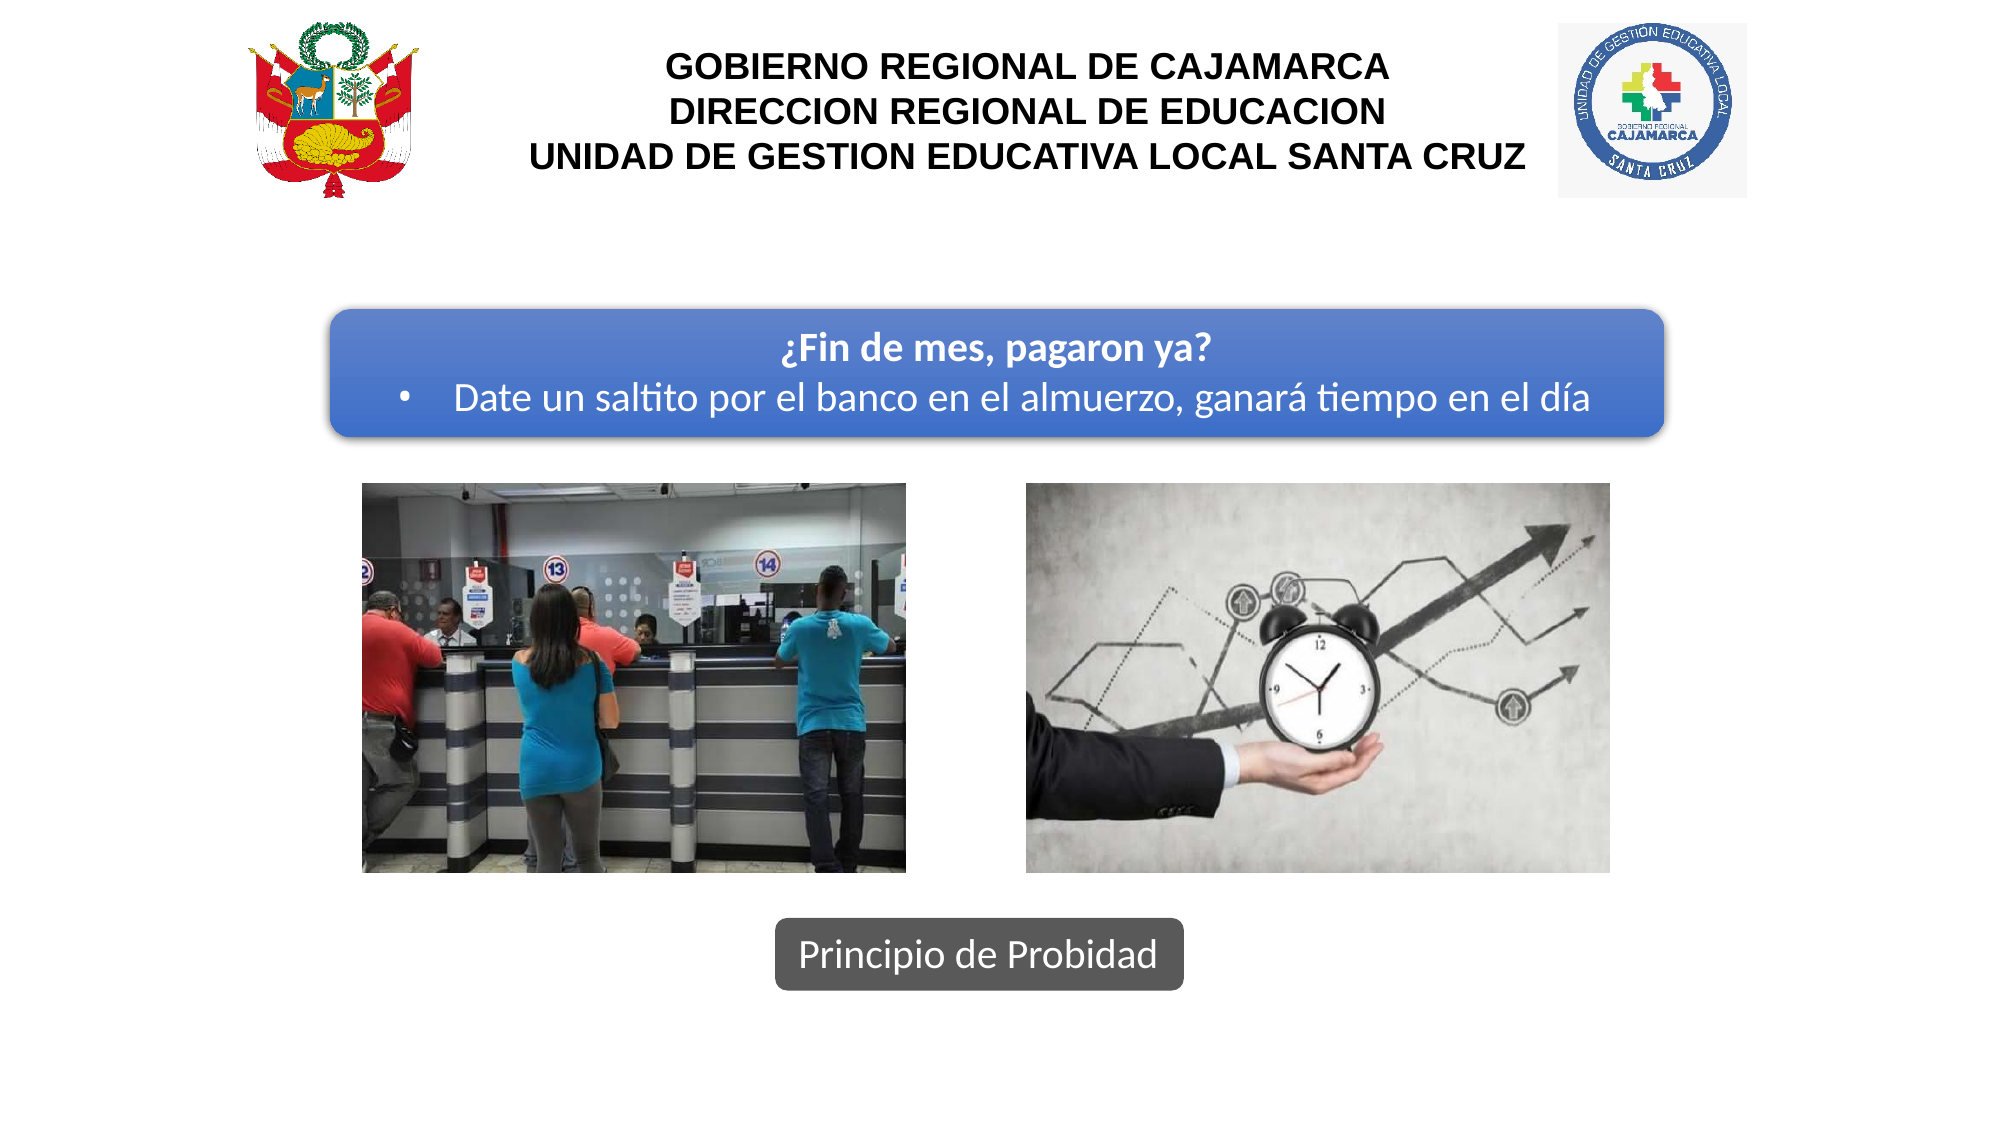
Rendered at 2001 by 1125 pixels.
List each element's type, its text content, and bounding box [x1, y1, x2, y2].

text_box GOBIERNO REGIONAL DE CAJAMARCA DIRECCION REGIONAL DE EDUCACION UNIDAD DE GESTION EDUCATIVA LOCAL SANTA CRUZ [494, 34, 1558, 185]
picture [1558, 23, 1747, 198]
text_box Principio de Probidad [796, 924, 1163, 977]
text_box [329, 308, 1665, 438]
picture [362, 483, 906, 873]
picture [248, 22, 419, 198]
text_box ¿Fin de mes, pagaron ya? Date un saltito por el banco en el almuerzo, ganará tiempo en el día [395, 318, 1600, 421]
picture [1026, 483, 1610, 873]
text_box [775, 917, 1184, 991]
